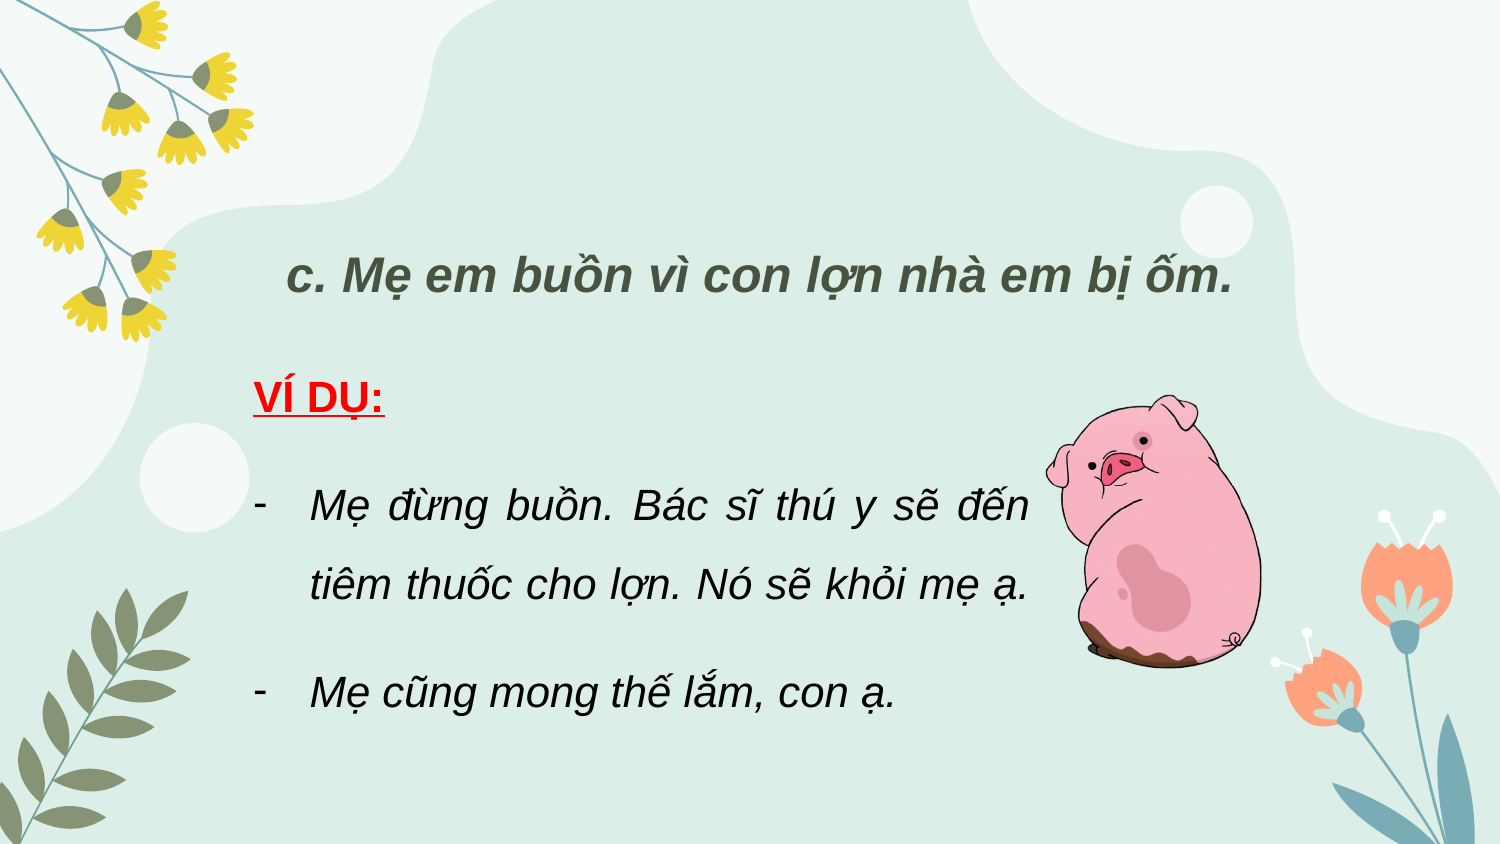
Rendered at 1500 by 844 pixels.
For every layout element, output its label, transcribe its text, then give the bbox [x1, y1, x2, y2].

title c. Mẹ em buồn vì con lợn nhà em bị ốm. [271, 197, 1271, 276]
picture [1045, 394, 1262, 669]
text_box VÍ DỤ: Mẹ đừng buồn. Bác sĩ thú y sẽ đến tiêm thuốc cho lợn. Nó sẽ khỏi mẹ ạ. Mẹ cũng mong thế lắm, con ạ. [238, 335, 1046, 724]
